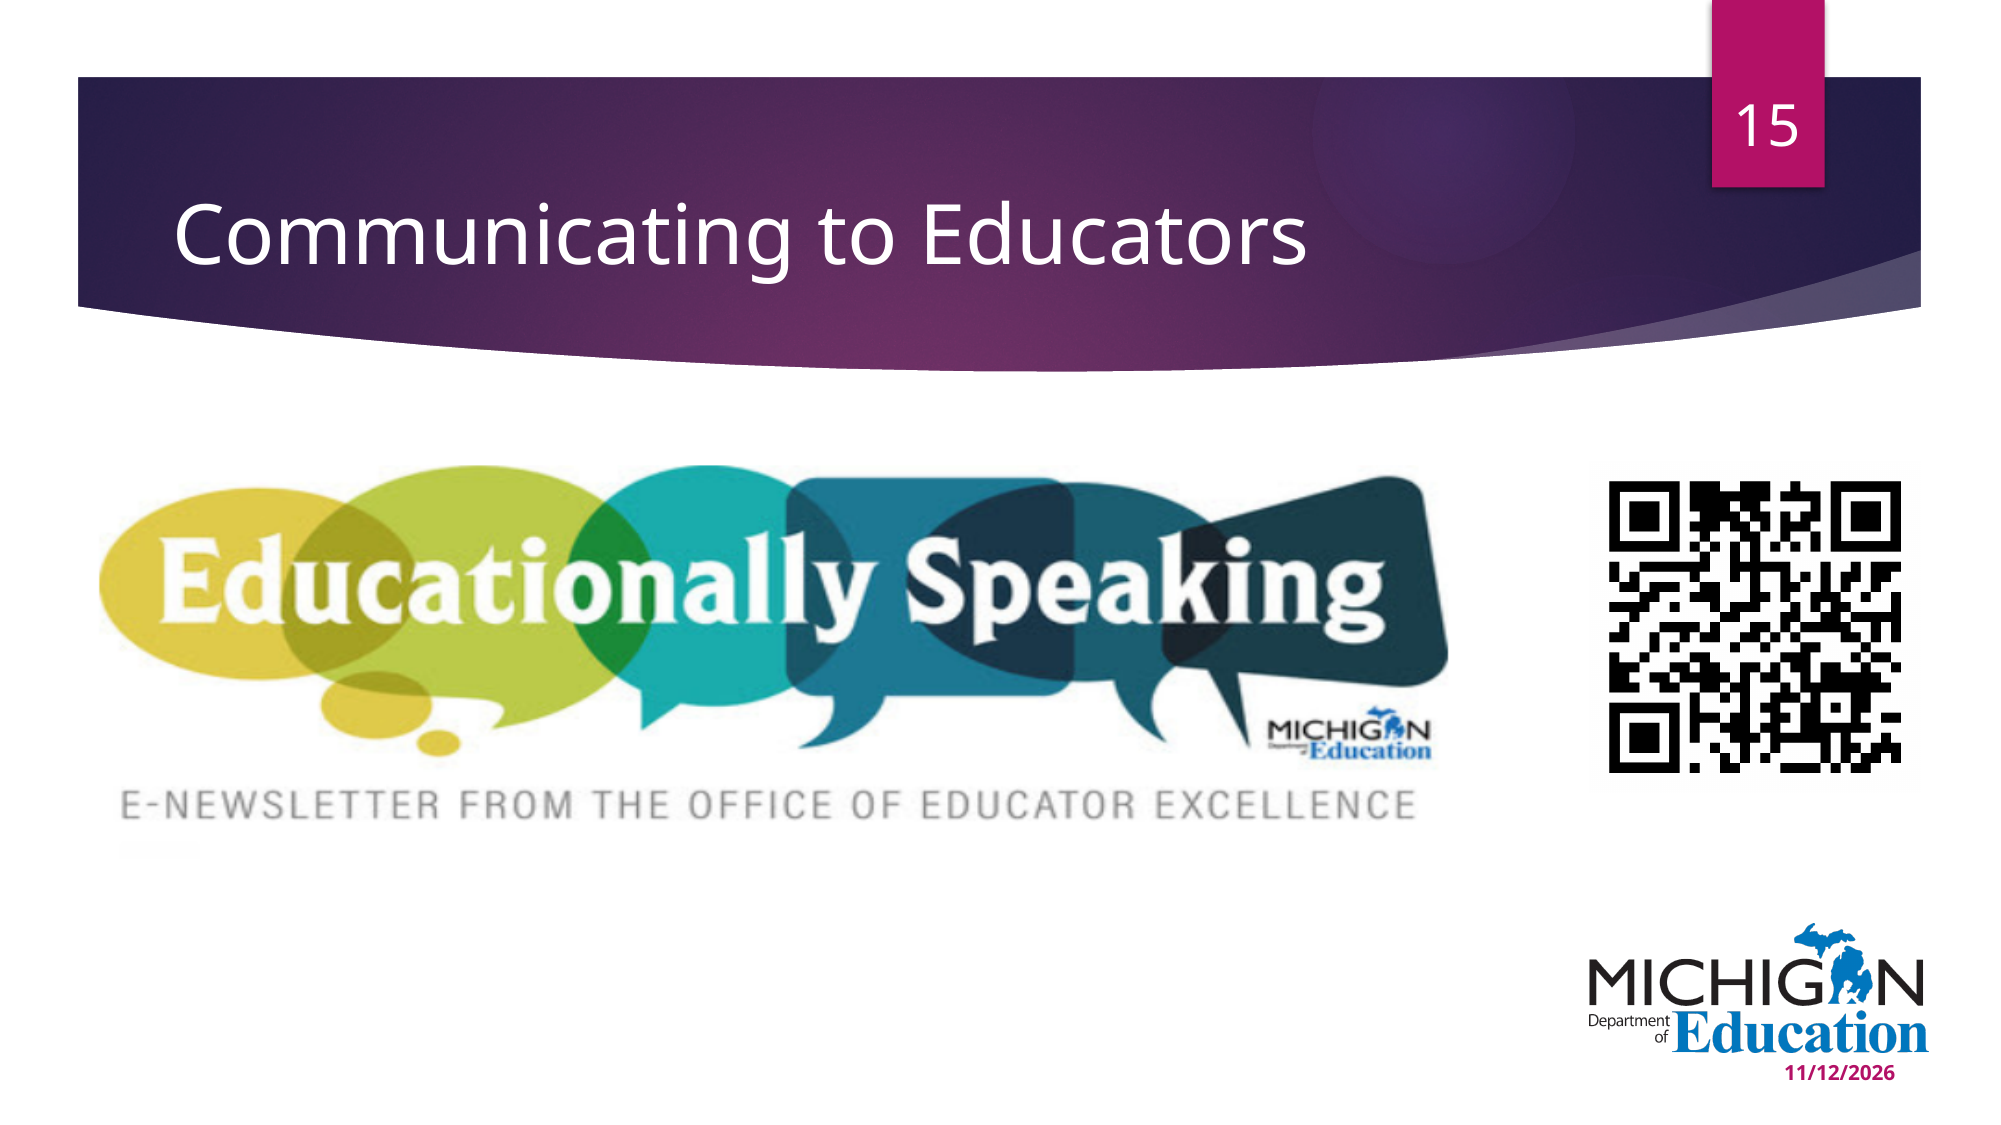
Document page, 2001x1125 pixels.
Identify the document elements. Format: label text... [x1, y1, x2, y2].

title Communicating to Educators [157, 131, 1842, 331]
picture [1589, 922, 1929, 1054]
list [46, 439, 1491, 859]
slide_number 15 [1698, 48, 1836, 175]
picture [1589, 460, 1921, 793]
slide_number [1747, 1063, 1911, 1099]
